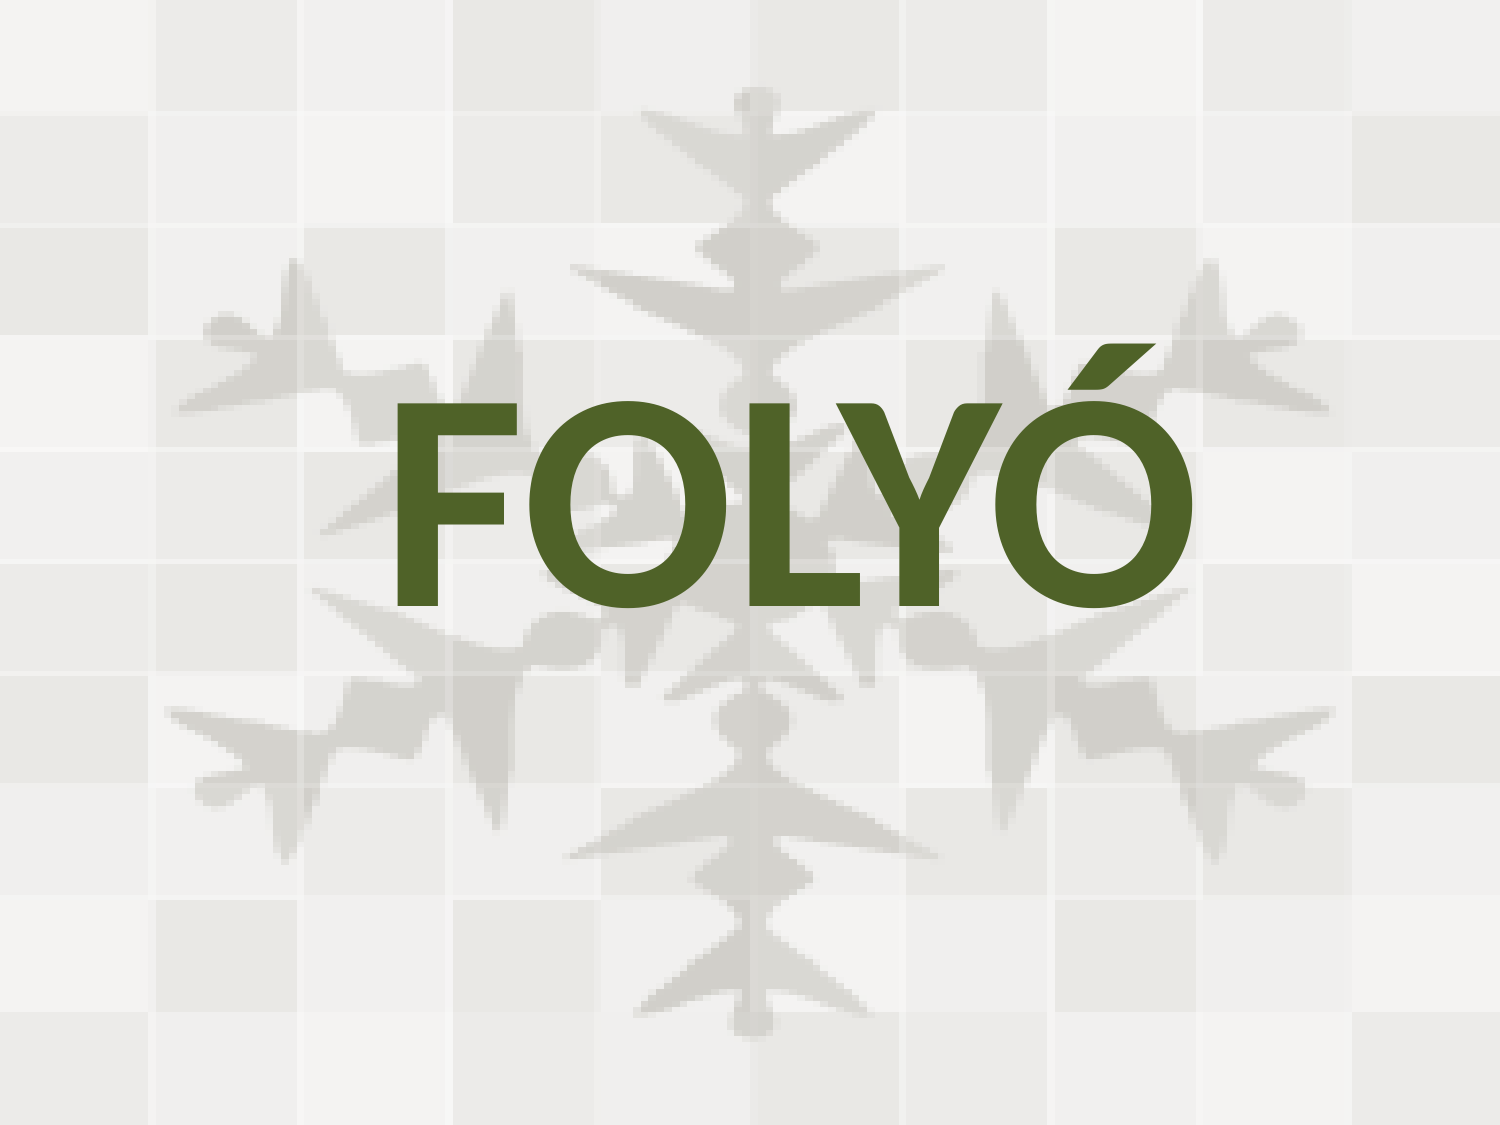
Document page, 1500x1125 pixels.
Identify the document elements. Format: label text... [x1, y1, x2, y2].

text_box FOLYÓ [366, 286, 1215, 677]
